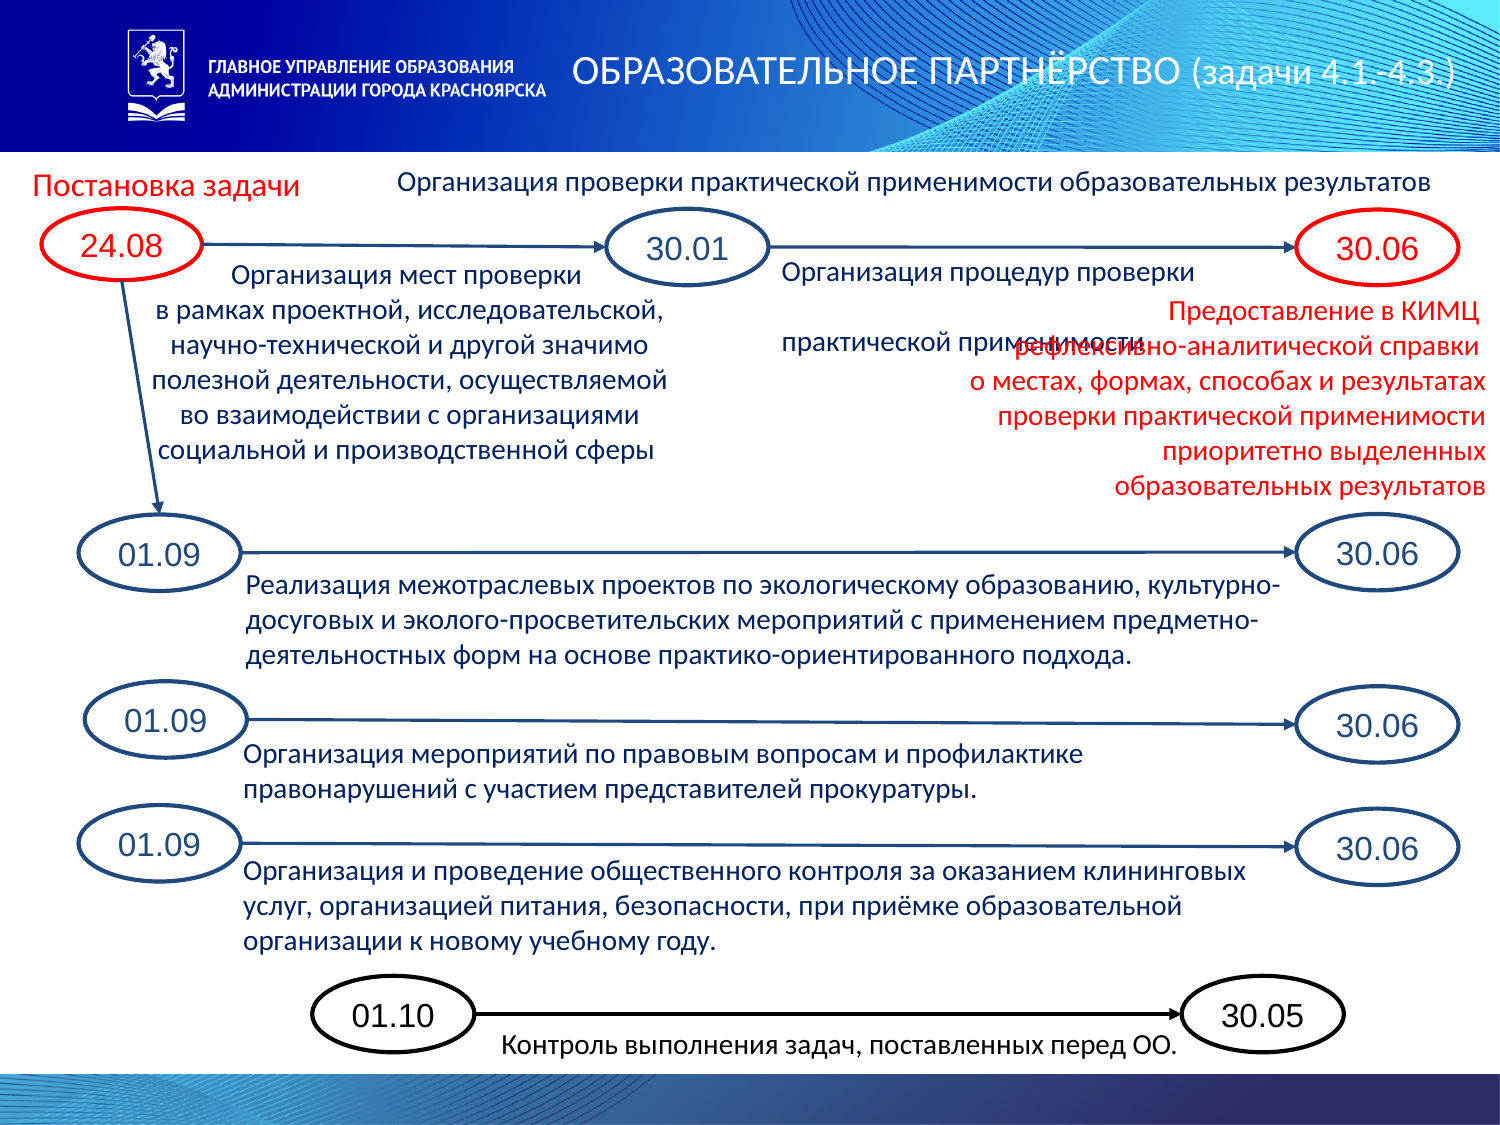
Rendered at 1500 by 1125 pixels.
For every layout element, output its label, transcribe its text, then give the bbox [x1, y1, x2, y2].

text_box Постановка задачи [17, 160, 333, 209]
text_box Организация и проведение общественного контроля за оказанием клининговых услуг, организацией питания, безопасности, при приёмке образовательной организации к новому учебному году. [228, 843, 1303, 957]
text_box Контроль выполнения задач, поставленных перед ОО. [197, 1017, 1483, 1072]
text_box 01.09 [76, 512, 243, 594]
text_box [201, 243, 607, 248]
text_box Организация мест проверки в рамках проектной, исследовательской, научно-технической и другой значимо полезной деятельности, осуществляемой во взаимодействии с организациями социальной и производственной сферы [129, 248, 691, 494]
text_box 30.05 [1179, 973, 1346, 1055]
text_box 01.10 [310, 973, 477, 1055]
text_box Реализация межотраслевых проектов по экологическому образованию, культурно-досуговых и эколого-просветительских мероприятий с применением предметно-деятельностных форм на основе практико-ориентированного подхода. [230, 560, 1306, 672]
text_box 01.09 [82, 679, 249, 760]
picture [0, 1073, 1500, 1125]
text_box 30.06 [1295, 684, 1461, 765]
text_box Организация мероприятий по правовым вопросам и профилактике правонарушений с участием представителей прокуратуры. [228, 732, 1303, 806]
text_box 24.08 [39, 209, 204, 283]
text_box 30.06 [1295, 806, 1461, 888]
text_box 30.01 [604, 206, 771, 288]
text_box Организация проверки практической применимости образовательных результатов [382, 160, 1469, 203]
picture [0, 0, 1500, 152]
text_box 30.06 [1294, 207, 1461, 284]
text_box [246, 719, 1297, 725]
text_box 30.06 [1294, 512, 1461, 593]
text_box Предоставление в КИМЦ рефлексивно-аналитической справки о местах, формах, способах и результатах проверки практической применимости приоритетно выделенных образовательных результатов [939, 284, 1500, 512]
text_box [121, 280, 160, 515]
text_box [240, 842, 1297, 847]
text_box 01.09 [76, 802, 243, 884]
text_box Организация процедур проверки практической применимости [766, 252, 1214, 335]
